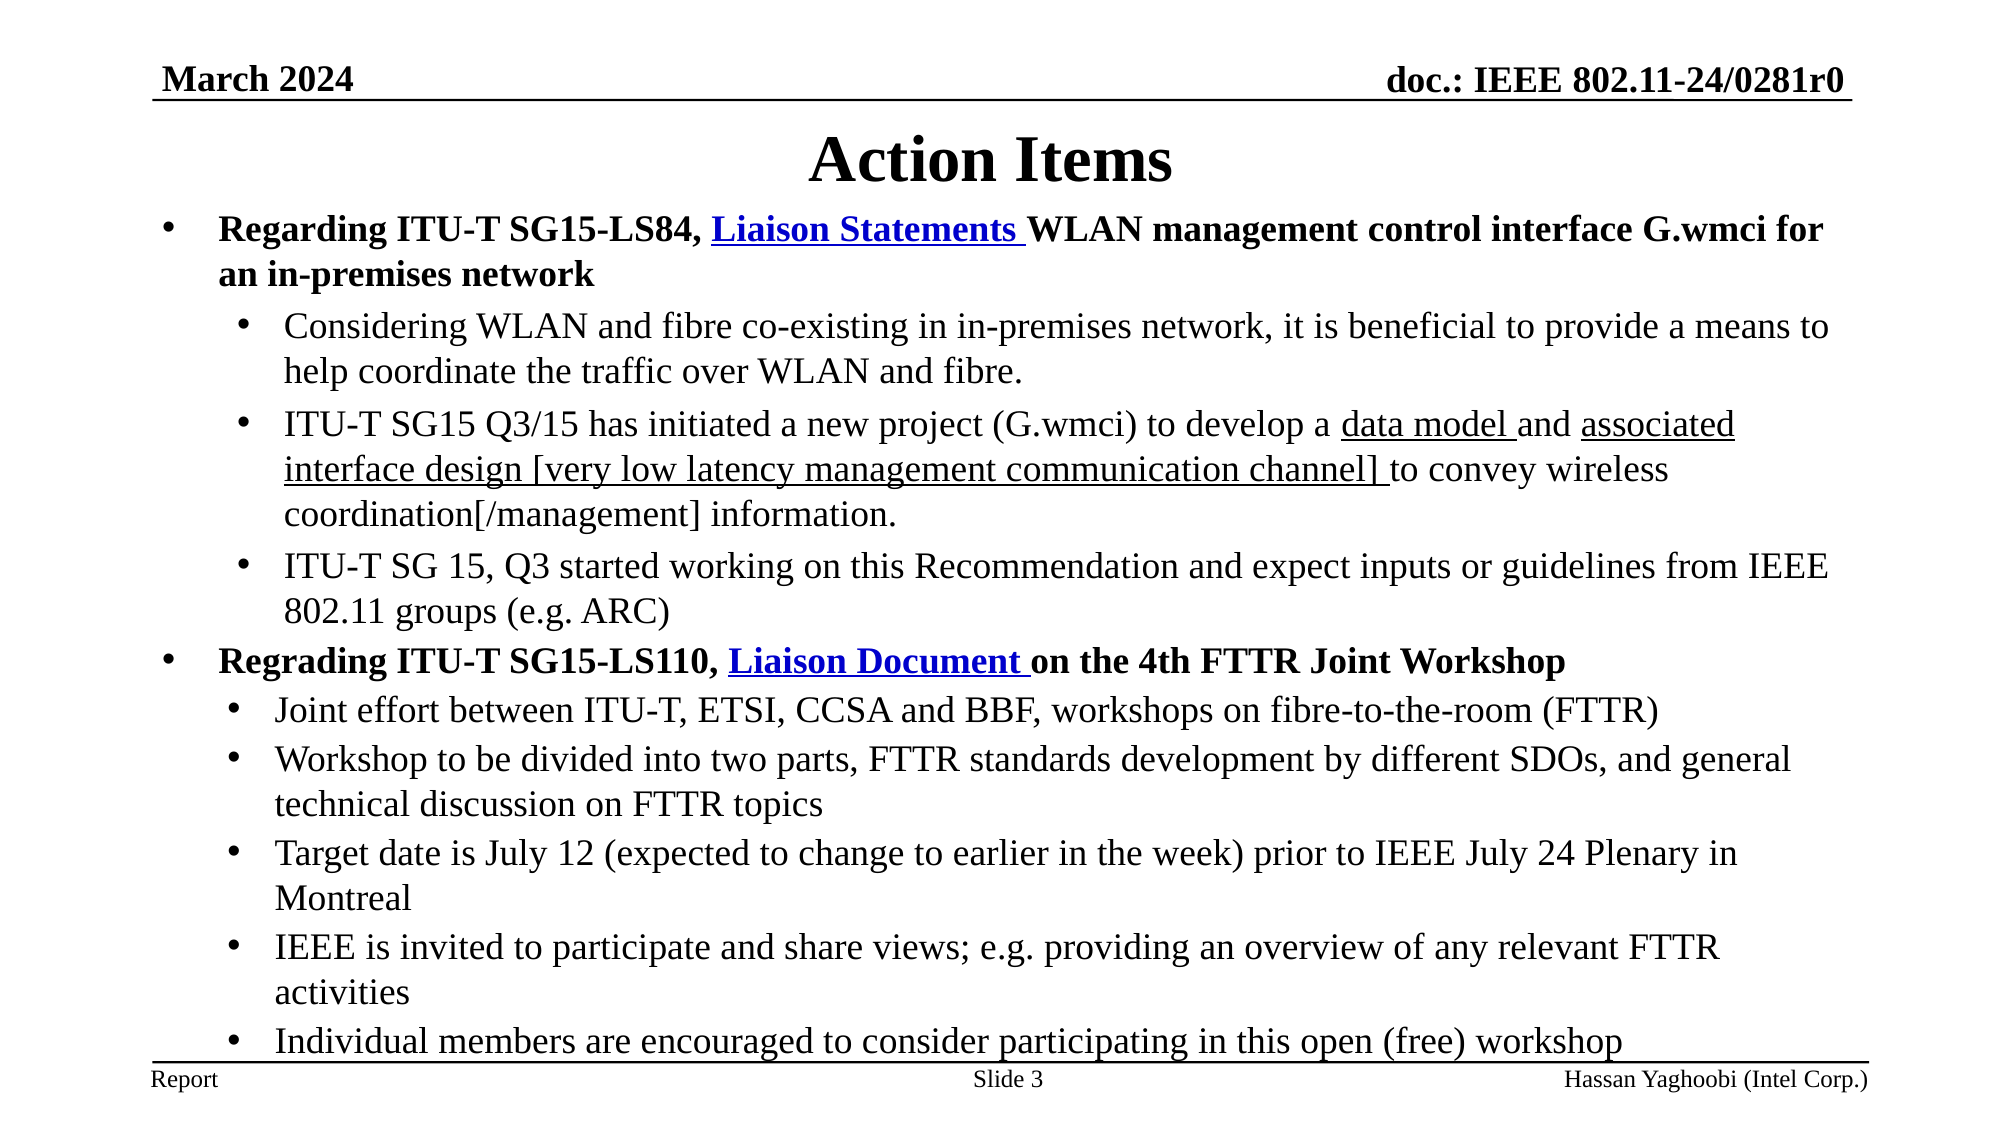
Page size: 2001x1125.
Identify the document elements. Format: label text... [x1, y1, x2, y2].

slide_number Slide 3 [964, 1062, 1053, 1093]
title Action Items [150, 78, 1850, 232]
list Regarding ITU-T SG15-LS84, Liaison Statements WLAN management control interface G.wmci for an in-premises network Considering WLAN and fibre co-existing in in-premises network, it is beneficial to provide a means to help coordinate the traffic over WLAN and fibre. ITU-T SG15 Q3/15 has initiated a new project (G.wmci) to develop a data model and associated interface design [very low latency management communication channel] to convey wireless coordination[/management] information. ITU-T SG 15, Q3 started working on this Recommendation and expect inputs or guidelines from IEEE 802.11 groups (e.g. ARC) Regrading ITU-T SG15-LS110, Liaison Document on the 4th FTTR Joint Workshop Joint effort between ITU-T, ETSI, CCSA and BBF, workshops on fibre-to-the-room (FTTR) Workshop to be divided into two parts, FTTR standards development by different SDOs, and general technical discussion on FTTR topics Target date is July 12 (expected to change to earlier in the week) prior to IEEE July 24 Plenary in Montreal IEEE is invited to participate and share views; e.g. providing an overview of any relevant FTTR activities Individual members are encouraged to consider participating in this open (free) workshop [146, 196, 1847, 872]
footer Hassan Yaghoobi (Intel Corp.) [1171, 1062, 1869, 1092]
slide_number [152, 54, 563, 100]
